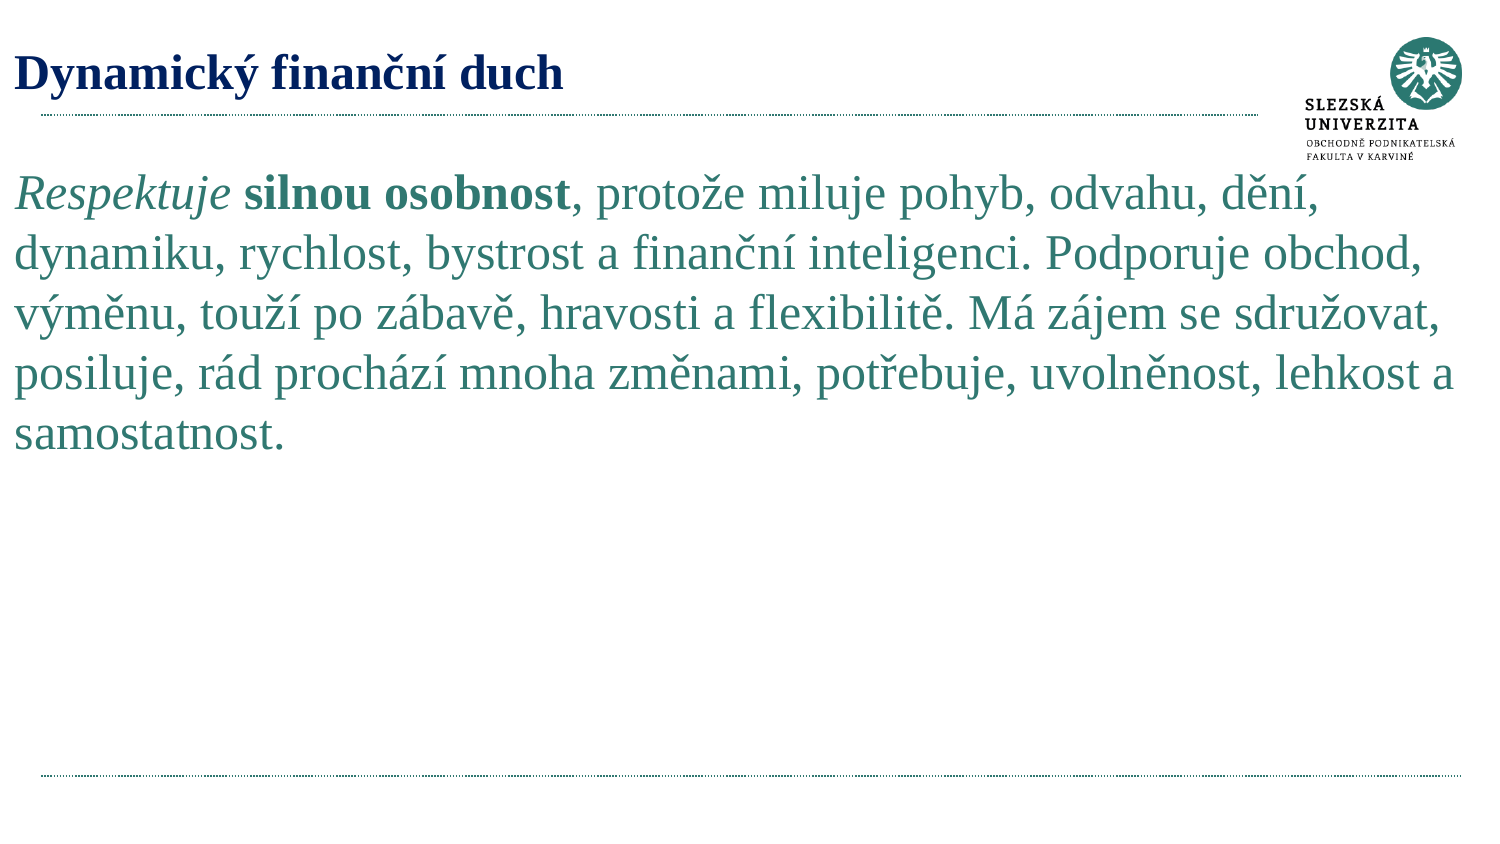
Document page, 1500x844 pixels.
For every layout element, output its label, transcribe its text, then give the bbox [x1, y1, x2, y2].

title Dynamický finanční duch Respektuje silnou osobnost, protože miluje pohyb, odvahu, dění, dynamiku, rychlost, bystrost a finanční inteligenci. Podporuje obchod, výměnu, touží po zábavě, hravosti a flexibilitě. Má zájem se sdružovat, posiluje, rád prochází mnoha změnami, potřebuje, uvolněnost, lehkost a samostatnost. [0, 32, 1500, 844]
